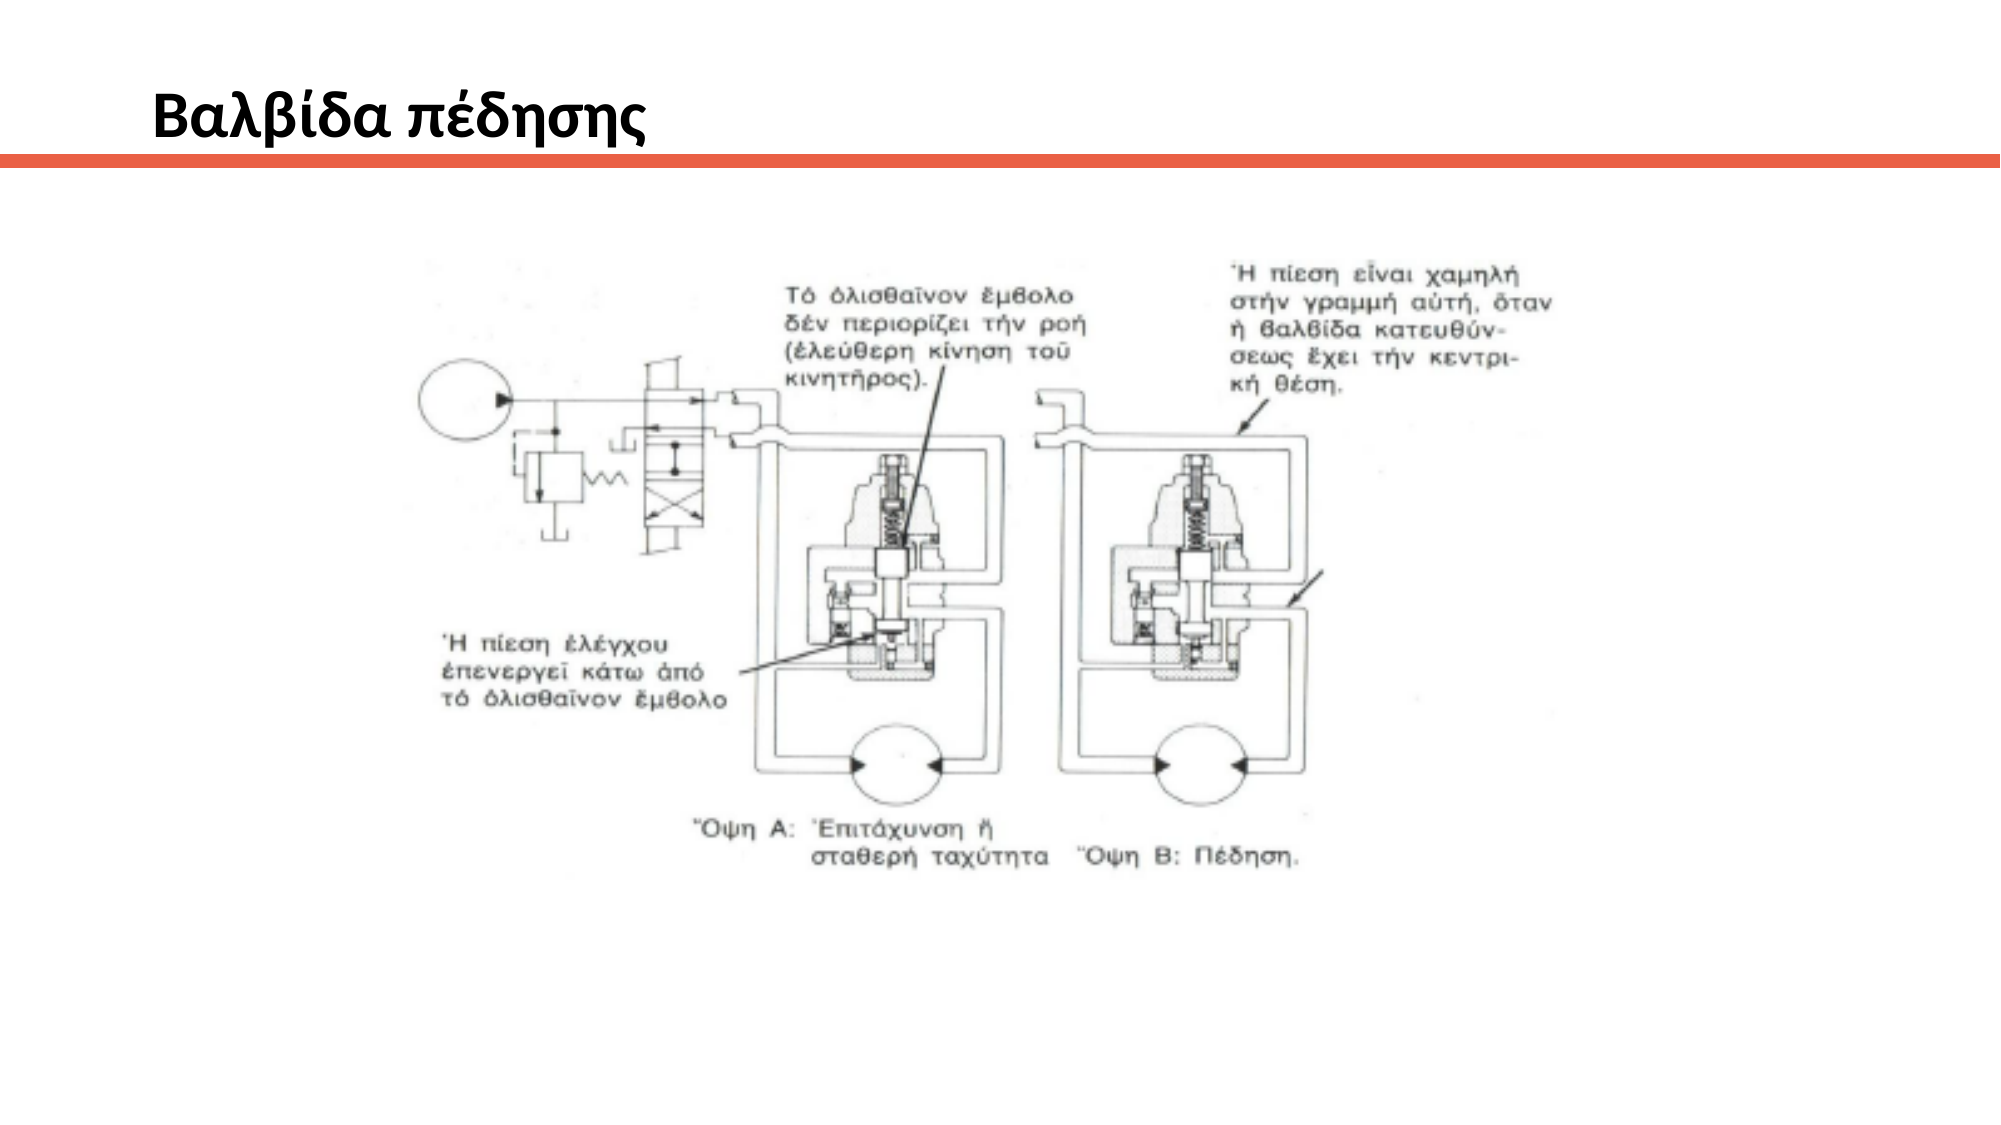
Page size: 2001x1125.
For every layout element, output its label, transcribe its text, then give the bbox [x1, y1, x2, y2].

title Βαλβίδα πέδησης [137, 59, 1863, 154]
title Βαλβίδα πέδησης [137, 168, 1863, 173]
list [326, 255, 1768, 882]
